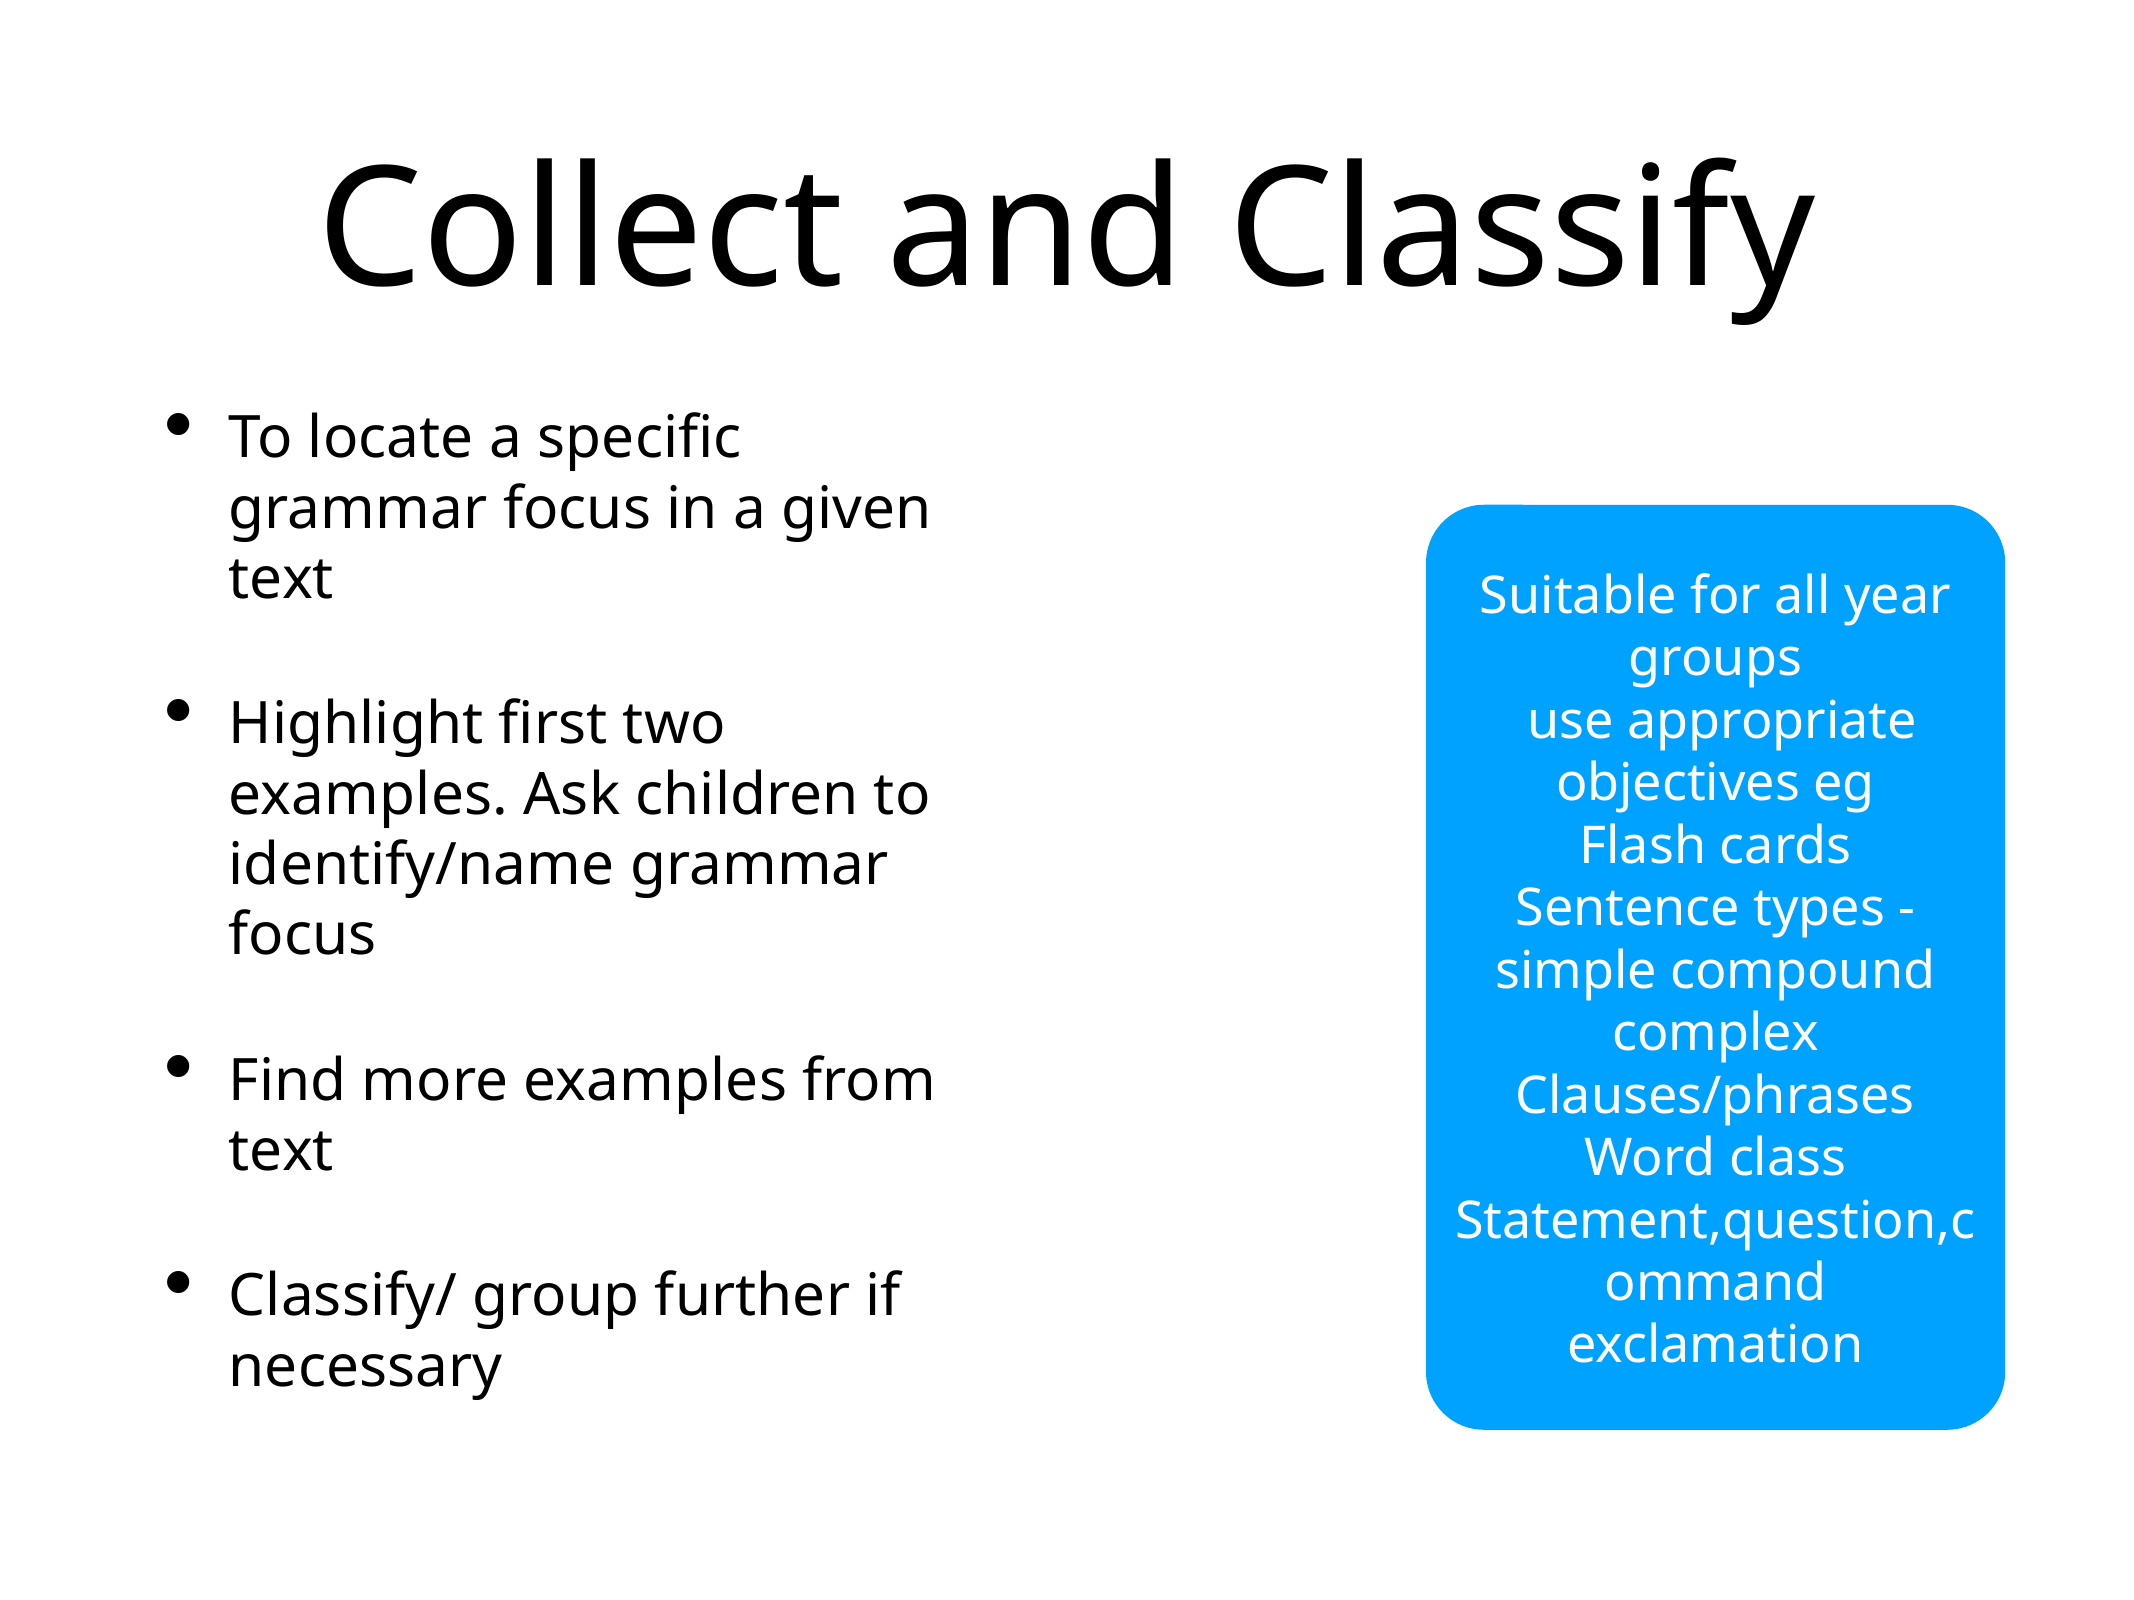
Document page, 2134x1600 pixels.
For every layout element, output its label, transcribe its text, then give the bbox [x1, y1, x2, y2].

list To locate a specific grammar focus in a given text Highlight first two examples. Ask children to identify/name grammar focus Find more examples from text Classify/ group further if necessary [155, 424, 1001, 1373]
text_box Suitable for all year groups use appropriate objectives eg Flash cards Sentence types - simple compound complex Clauses/phrases Word class Statement,question,command exclamation [1426, 504, 2006, 1430]
title Collect and Classify [155, 41, 1978, 397]
